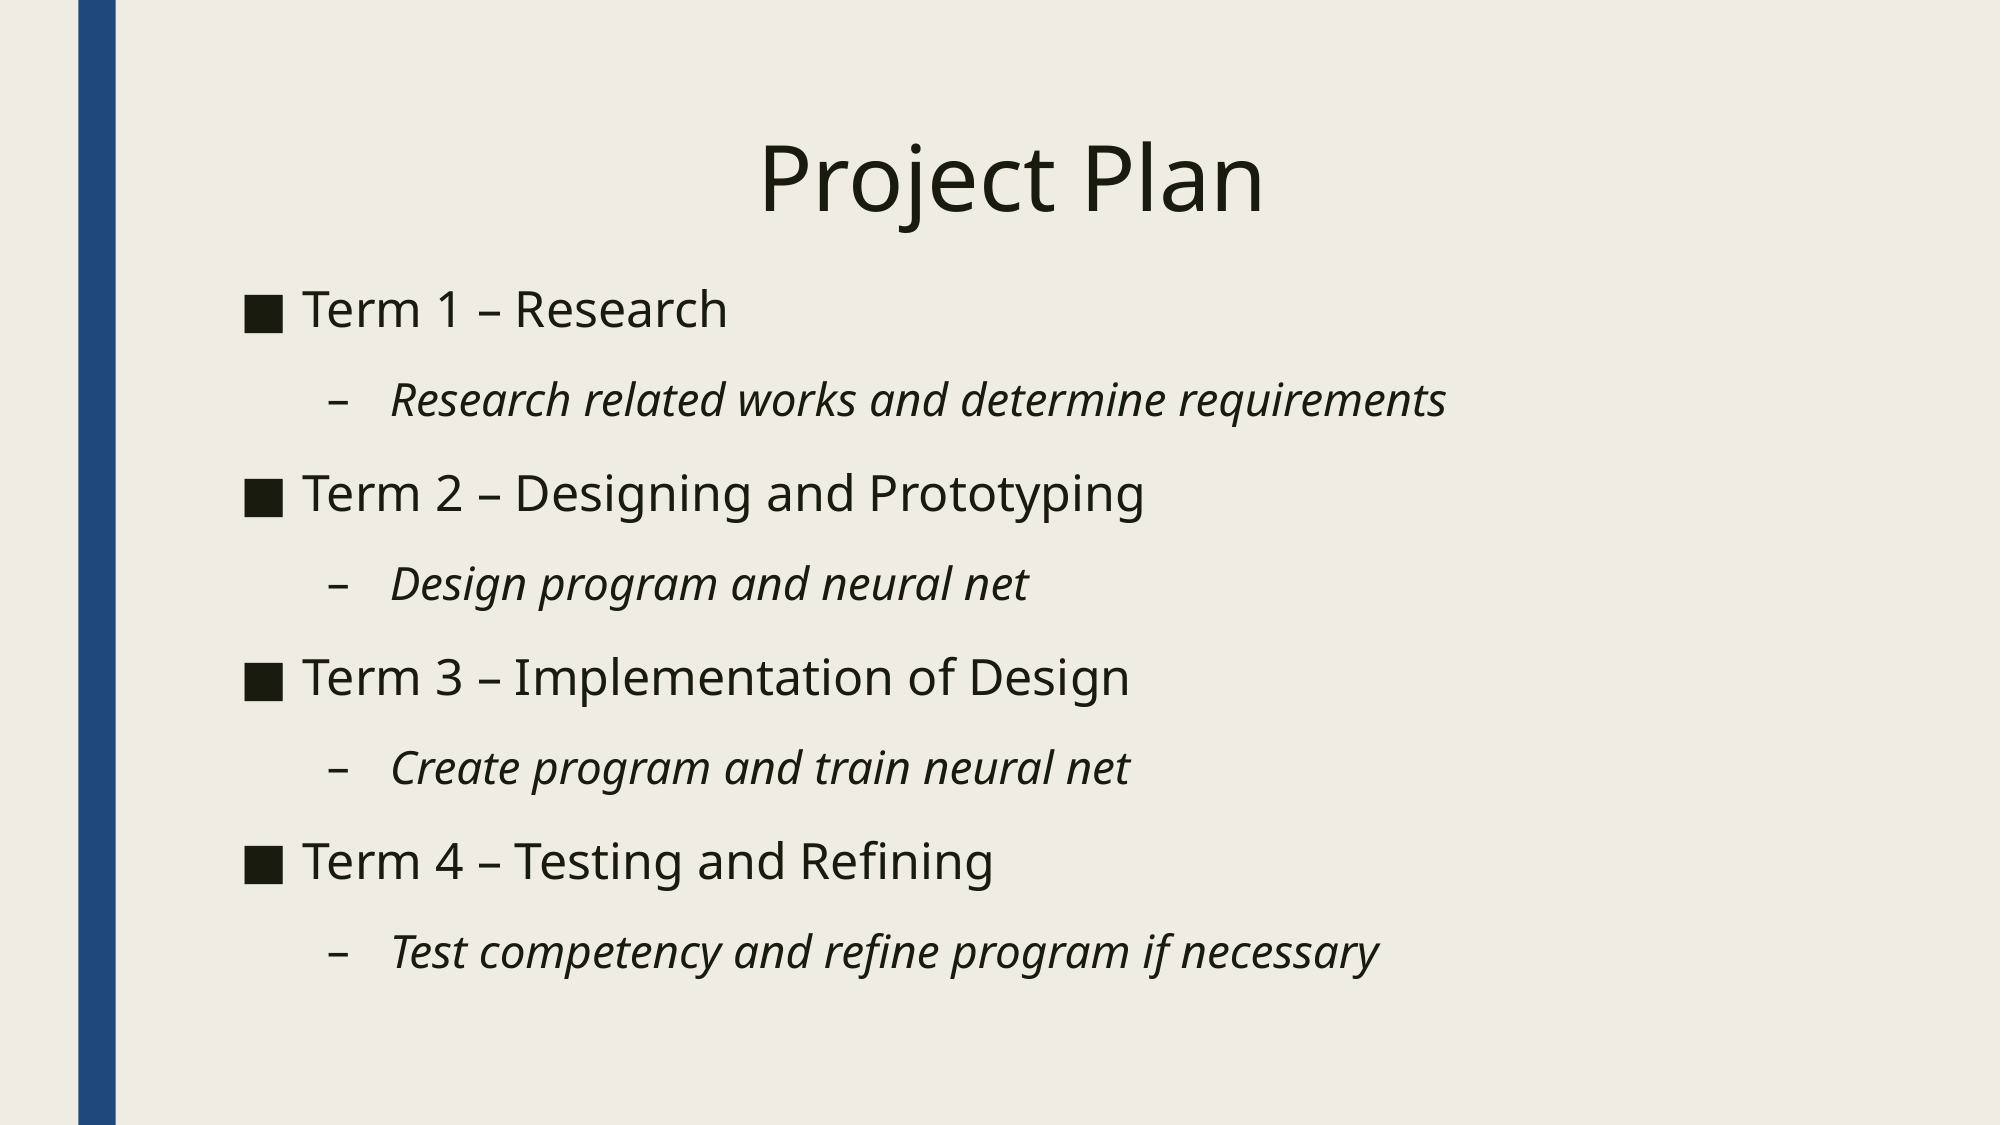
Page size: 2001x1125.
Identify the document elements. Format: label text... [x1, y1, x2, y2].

text_box Project Plan [225, 112, 1800, 234]
text_box Term 1 – Research Research related works and determine requirements Term 2 – Designing and Prototyping Design program and neural net Term 3 – Implementation of Design Create program and train neural net Term 4 – Testing and Refining Test competency and refine program if necessary [225, 234, 1800, 1020]
